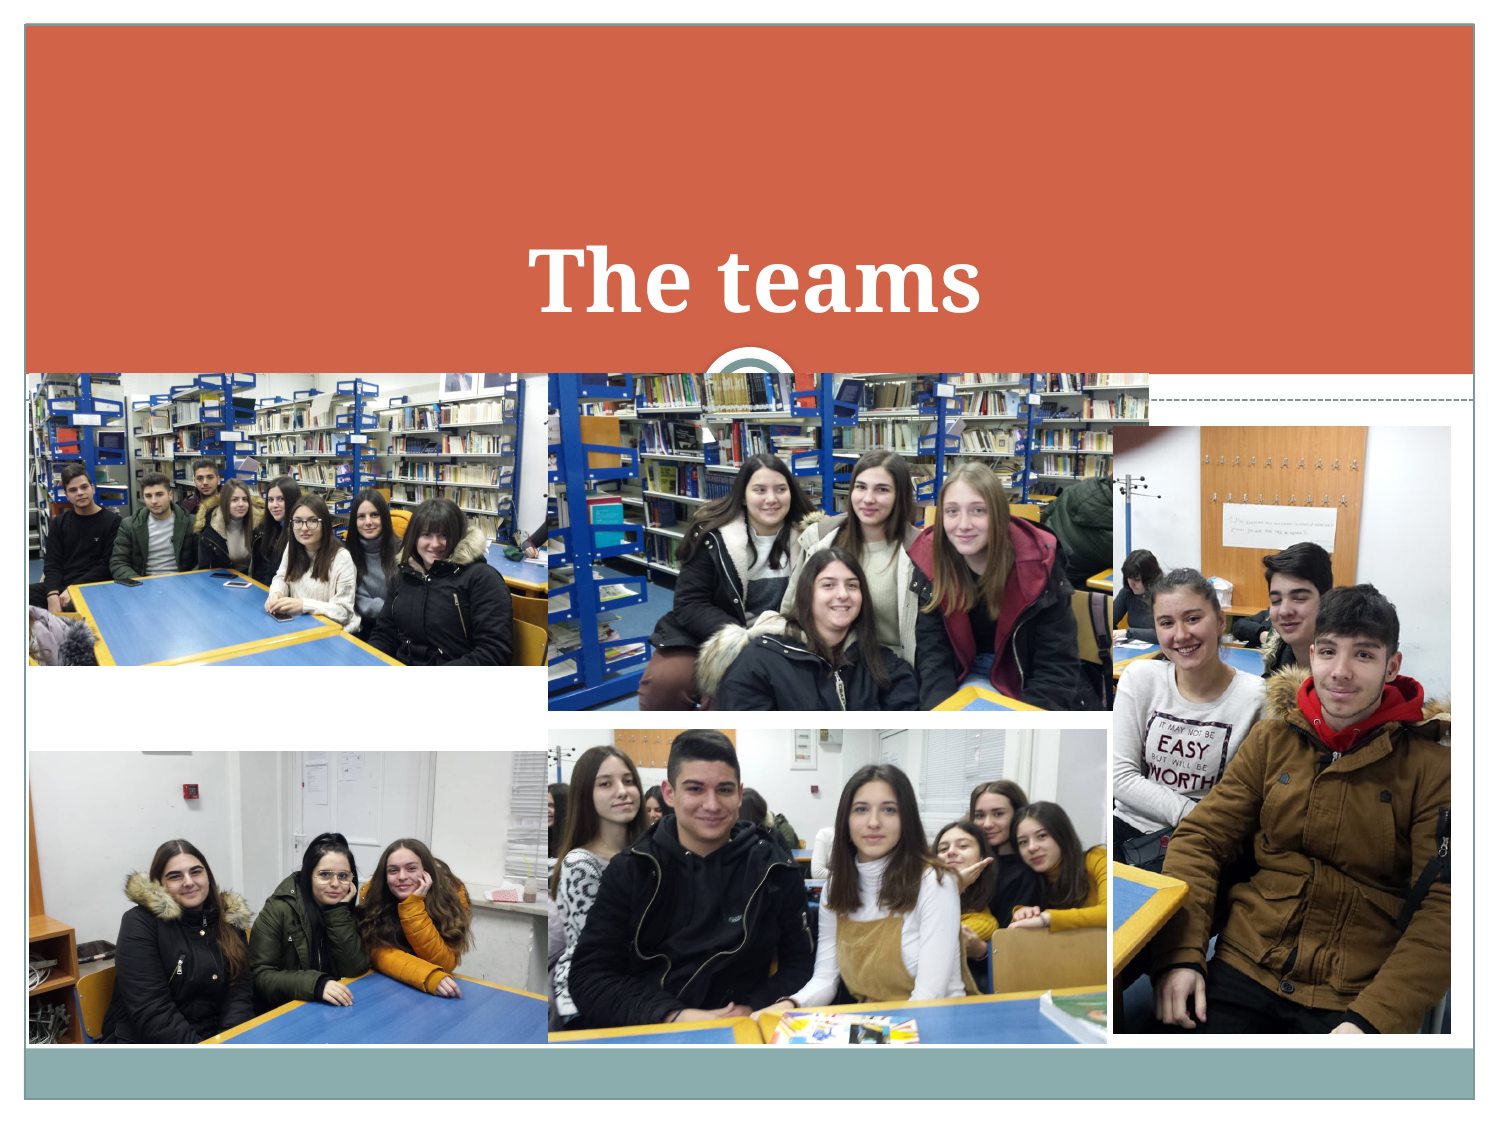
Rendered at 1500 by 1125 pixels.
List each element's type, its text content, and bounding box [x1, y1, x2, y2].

title The teams [118, 87, 1394, 338]
picture [29, 729, 1107, 1045]
picture [29, 373, 1452, 1034]
